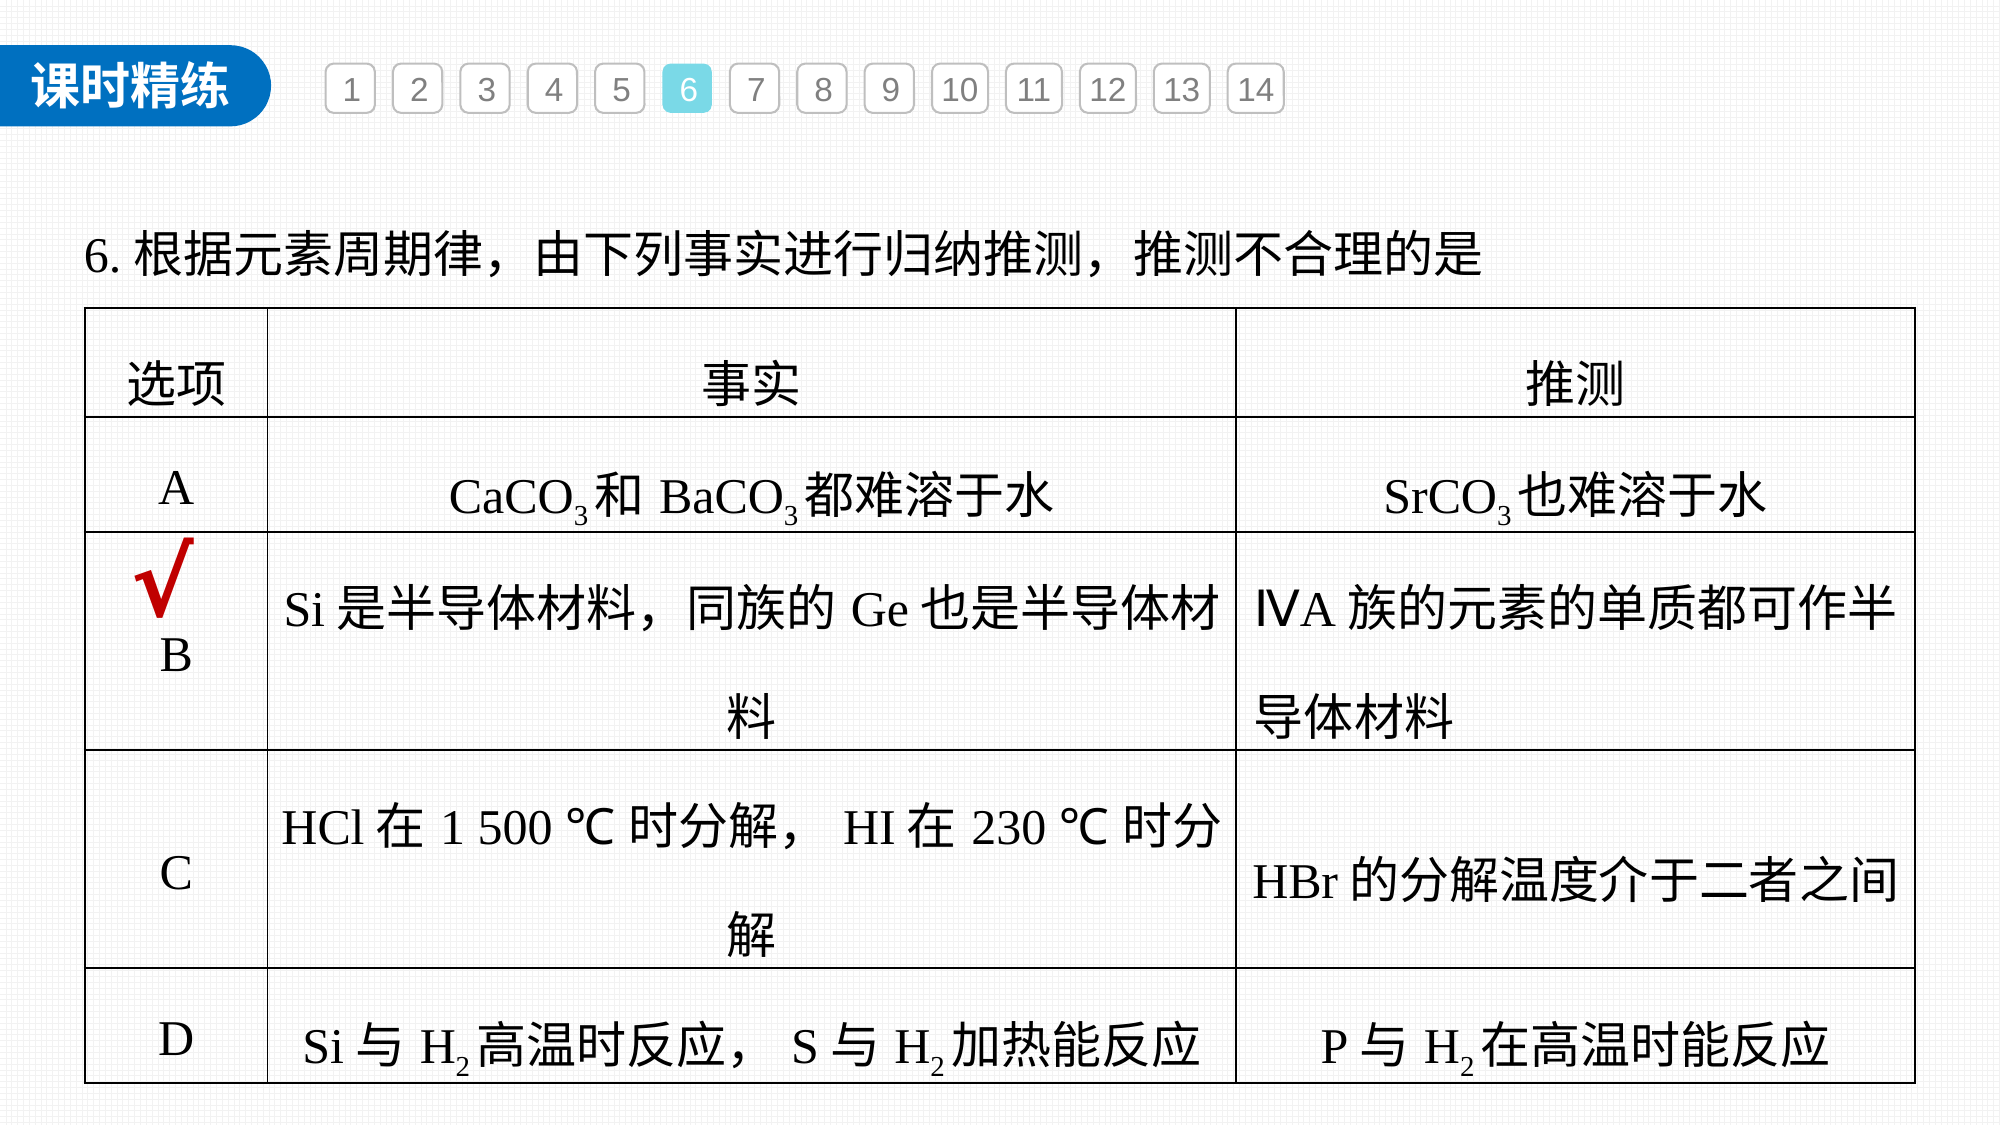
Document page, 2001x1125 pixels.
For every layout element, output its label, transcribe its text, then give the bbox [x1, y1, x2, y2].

table_header 推测 [1237, 309, 1914, 416]
text_box 11 [1004, 62, 1064, 114]
text_box 13 [1152, 62, 1211, 114]
table_cell ⅣA族的元素的单质都可作半导体材料 [1237, 533, 1914, 749]
text_box 7 [728, 62, 781, 114]
text_box 12 [1078, 62, 1138, 114]
text_box 6 [661, 62, 713, 114]
table_cell B [86, 533, 267, 749]
text_box 14 [1226, 62, 1285, 114]
text_box 6.根据元素周期律，由下列事实进行归纳推测，推测不合理的是 [63, 184, 1936, 293]
table_header 选项 [86, 309, 267, 416]
table_cell A [86, 418, 267, 531]
table_cell Si是半导体材料，同族的Ge也是半导体材料 [268, 533, 1235, 749]
table_cell HBr的分解温度介于二者之间 [1237, 751, 1914, 967]
text_box √ [116, 515, 241, 643]
table_cell P与H2在高温时能反应 [1237, 969, 1914, 1082]
text_box 9 [863, 62, 916, 114]
table_cell Si与H2高温时反应，S与H2加热能反应 [268, 969, 1235, 1082]
table_header 事实 [268, 309, 1235, 416]
table_cell C [86, 751, 267, 967]
text_box 3 [459, 62, 511, 114]
text_box 2 [391, 62, 444, 114]
text_box 1 [324, 62, 376, 114]
text_box 10 [930, 62, 990, 114]
table_cell CaCO3和BaCO3都难溶于水 [268, 418, 1235, 531]
table_cell SrCO3也难溶于水 [1237, 418, 1914, 531]
table_cell D [86, 969, 267, 1082]
table_cell HCl在1 500 ℃时分解，HI在230 ℃时分解 [268, 751, 1235, 967]
text_box 4 [526, 62, 579, 114]
text_box 5 [594, 62, 646, 114]
text_box 8 [796, 62, 848, 114]
